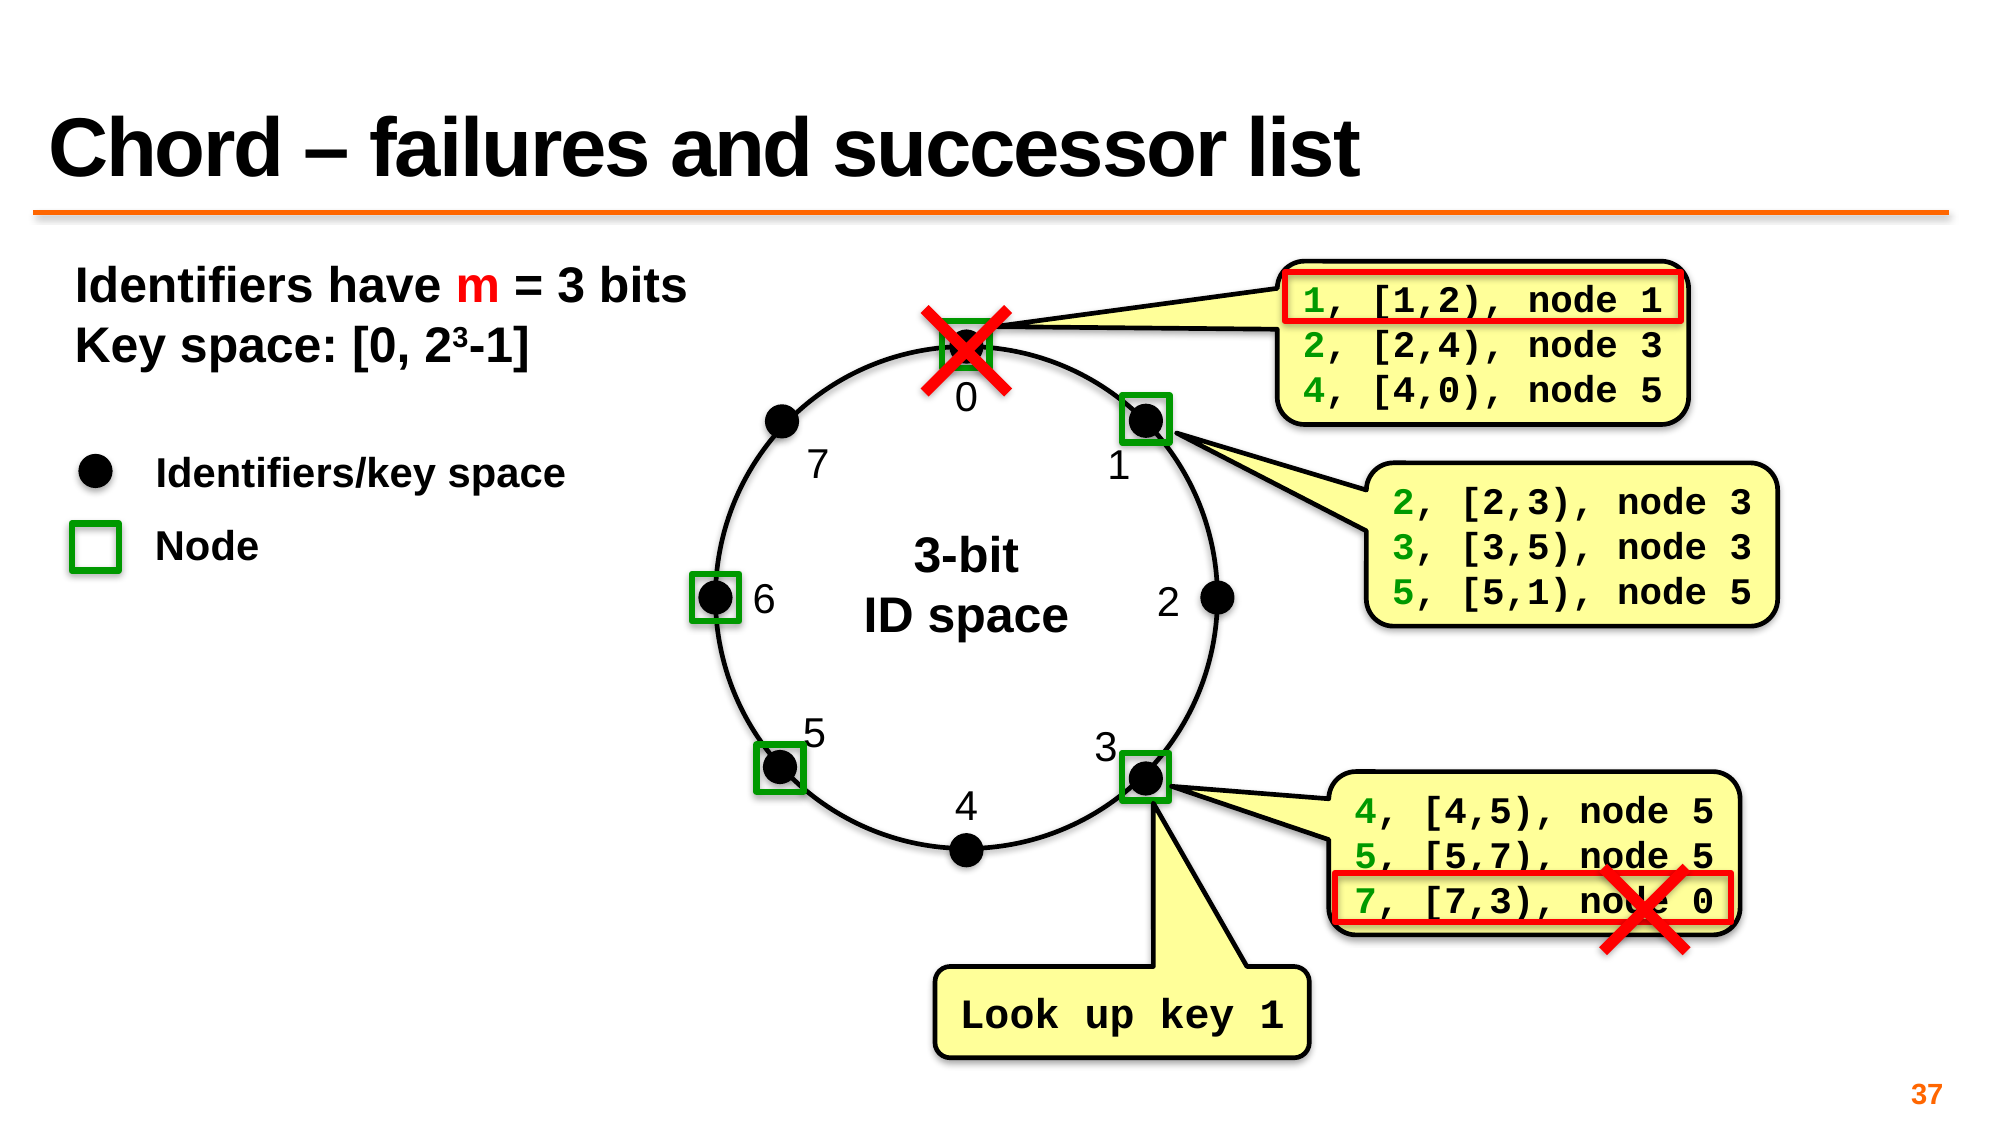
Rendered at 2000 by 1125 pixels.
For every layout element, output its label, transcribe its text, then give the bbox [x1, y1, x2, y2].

text_box 6 [737, 564, 791, 630]
text_box Identifiers have m = 3 bits Key space: [0, 23-1] [59, 245, 704, 380]
text_box 4 [940, 771, 994, 837]
text_box 0 [939, 377, 993, 428]
text_box [1201, 581, 1233, 614]
text_box [1619, 872, 1669, 896]
text_box Node [139, 511, 275, 577]
slide_number 37 [1482, 1074, 1950, 1110]
text_box [1121, 753, 1170, 801]
text_box [79, 455, 112, 487]
text_box [1661, 872, 1732, 923]
text_box [71, 523, 120, 571]
text_box [691, 573, 740, 622]
text_box [756, 744, 804, 792]
text_box 3 [1079, 712, 1133, 778]
text_box 2 [1141, 567, 1195, 633]
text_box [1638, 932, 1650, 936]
text_box Look up key 1 [934, 802, 1311, 1059]
text_box [1284, 271, 1682, 322]
text_box 7 [791, 429, 845, 495]
text_box [1598, 863, 1692, 956]
text_box [715, 347, 1218, 849]
text_box [920, 304, 1013, 398]
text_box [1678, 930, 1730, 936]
text_box 1, [1,2), node 1 2, [2,4), node 3 4, [4,0), node 5 [1009, 260, 1690, 426]
text_box 2, [2,3), node 3 3, [3,5), node 3 5, [5,1), node 5 [1175, 432, 1779, 627]
text_box 5 [788, 698, 842, 763]
text_box [950, 837, 982, 866]
text_box Identifiers/key space [140, 438, 582, 503]
text_box 4, [4,5), node 5 5, [5,7), node 5 7, [7,3), node 0 [1340, 931, 1609, 936]
text_box 3-bit ID space [848, 514, 1085, 650]
text_box [766, 405, 798, 437]
text_box 1 [1092, 430, 1146, 496]
text_box [1122, 394, 1170, 443]
text_box 4, [4,5), node 5 5, [5,7), node 5 7, [7,3), node 0 [1170, 770, 1741, 925]
text_box [1334, 872, 1627, 923]
text_box [941, 345, 949, 363]
text_box [984, 347, 990, 361]
text_box [949, 320, 985, 337]
title Chord – failures and successor list [33, 24, 1950, 201]
